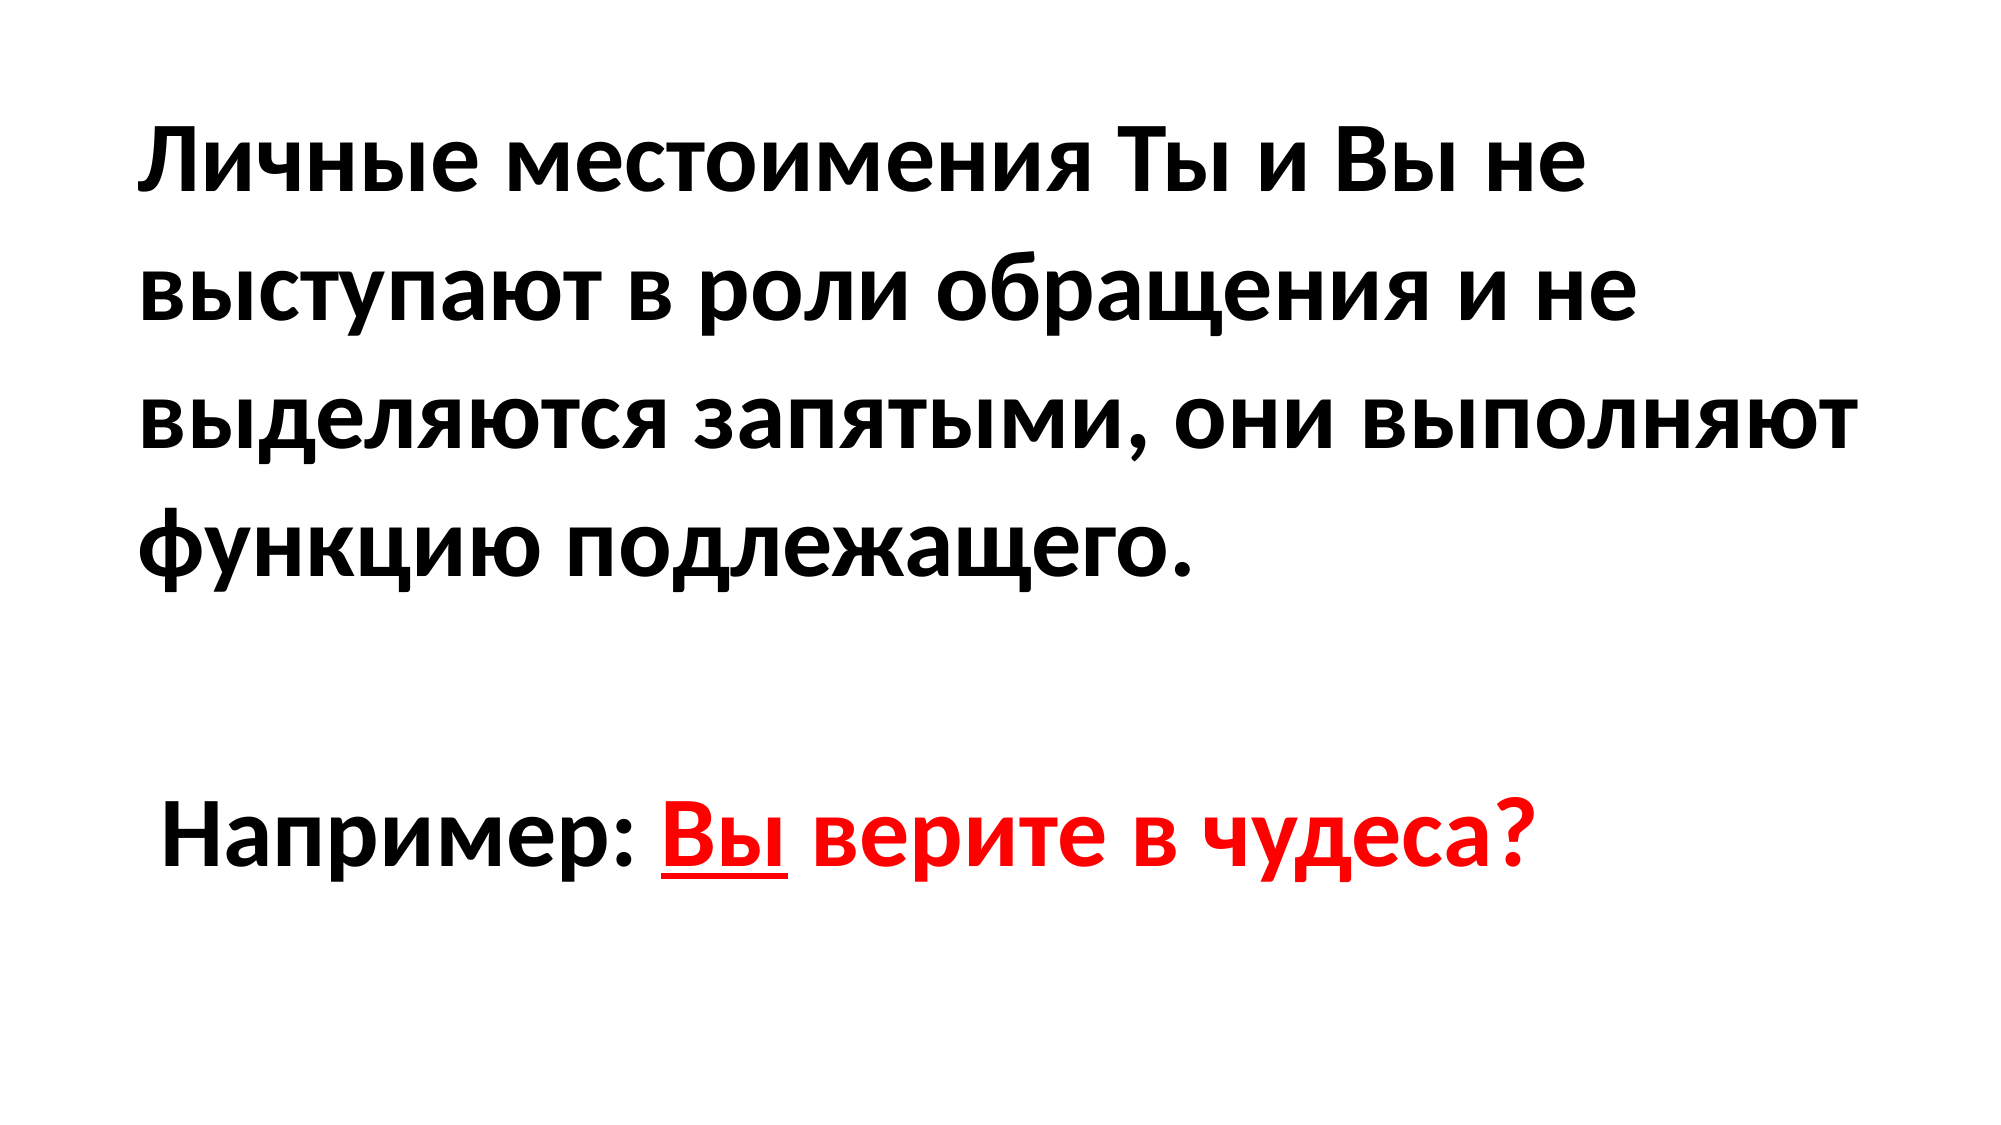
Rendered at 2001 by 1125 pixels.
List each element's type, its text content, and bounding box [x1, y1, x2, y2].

text_box Личные местоимения Ты и Вы не выступают в роли обращения и не выделяются запятыми, они выполняют функцию подлежащего. Например: Вы верите в чудеса? [122, 76, 1943, 894]
